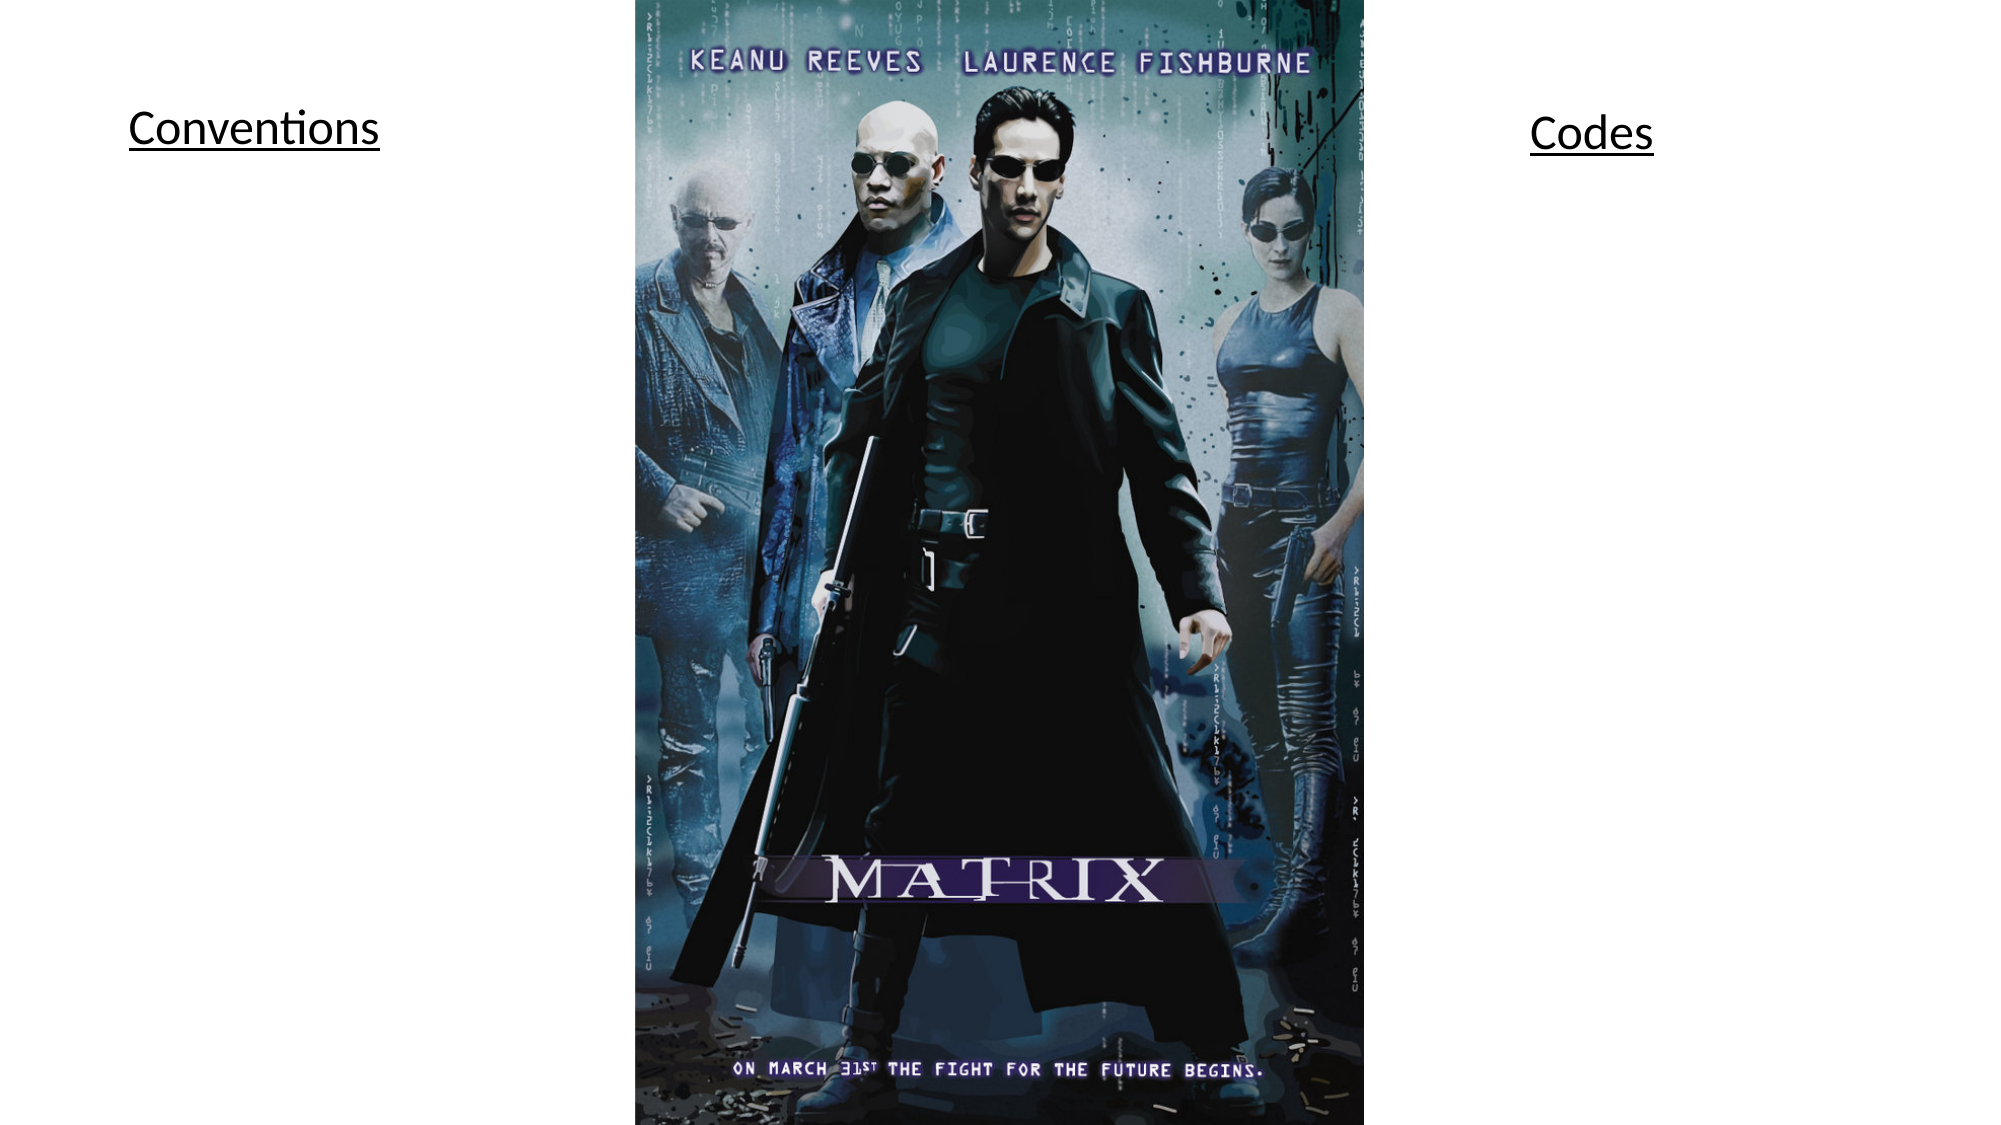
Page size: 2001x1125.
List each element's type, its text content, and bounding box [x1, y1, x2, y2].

text_box Codes [1515, 91, 1864, 167]
picture [635, 0, 1364, 1125]
text_box Conventions [113, 87, 462, 162]
